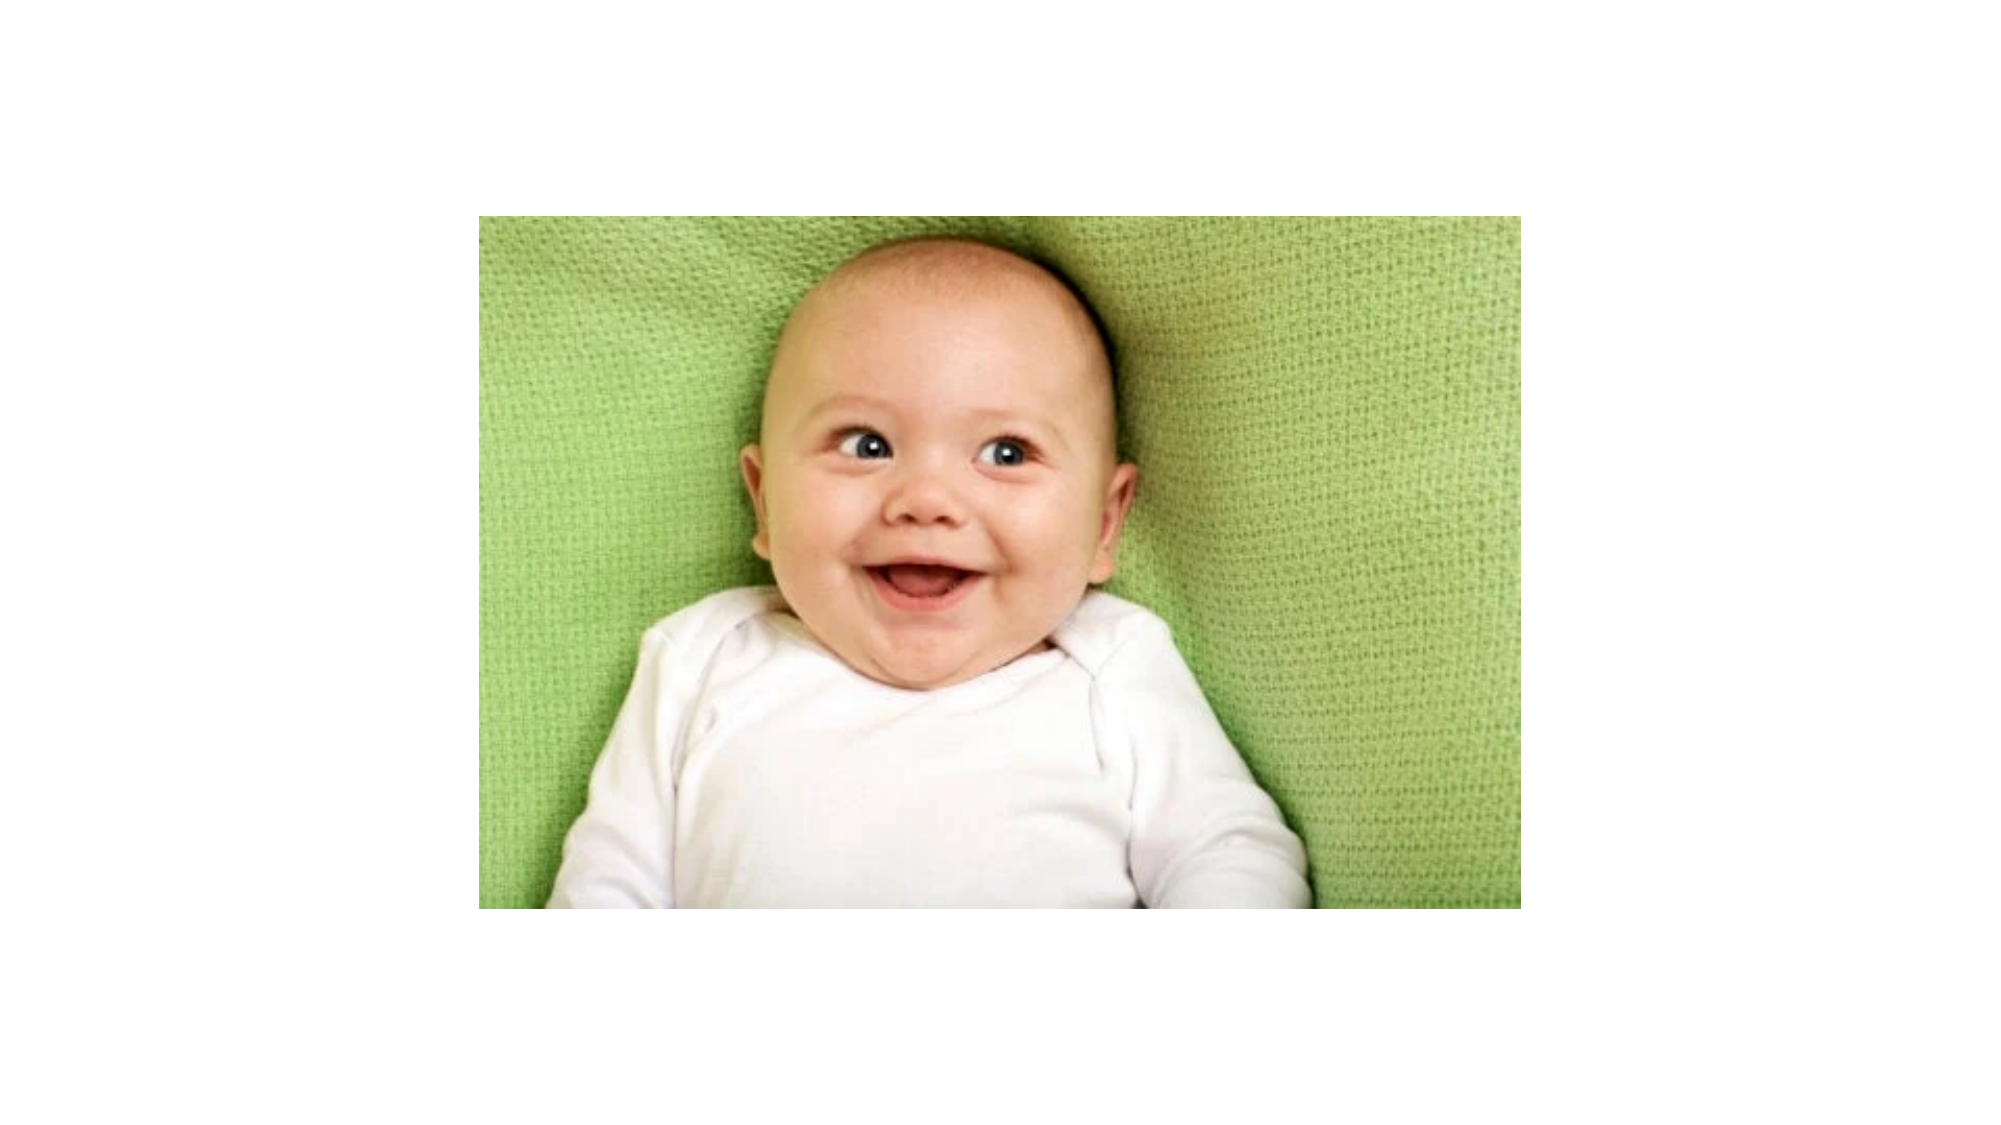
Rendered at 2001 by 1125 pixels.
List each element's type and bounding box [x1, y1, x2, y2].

picture [479, 216, 1521, 909]
